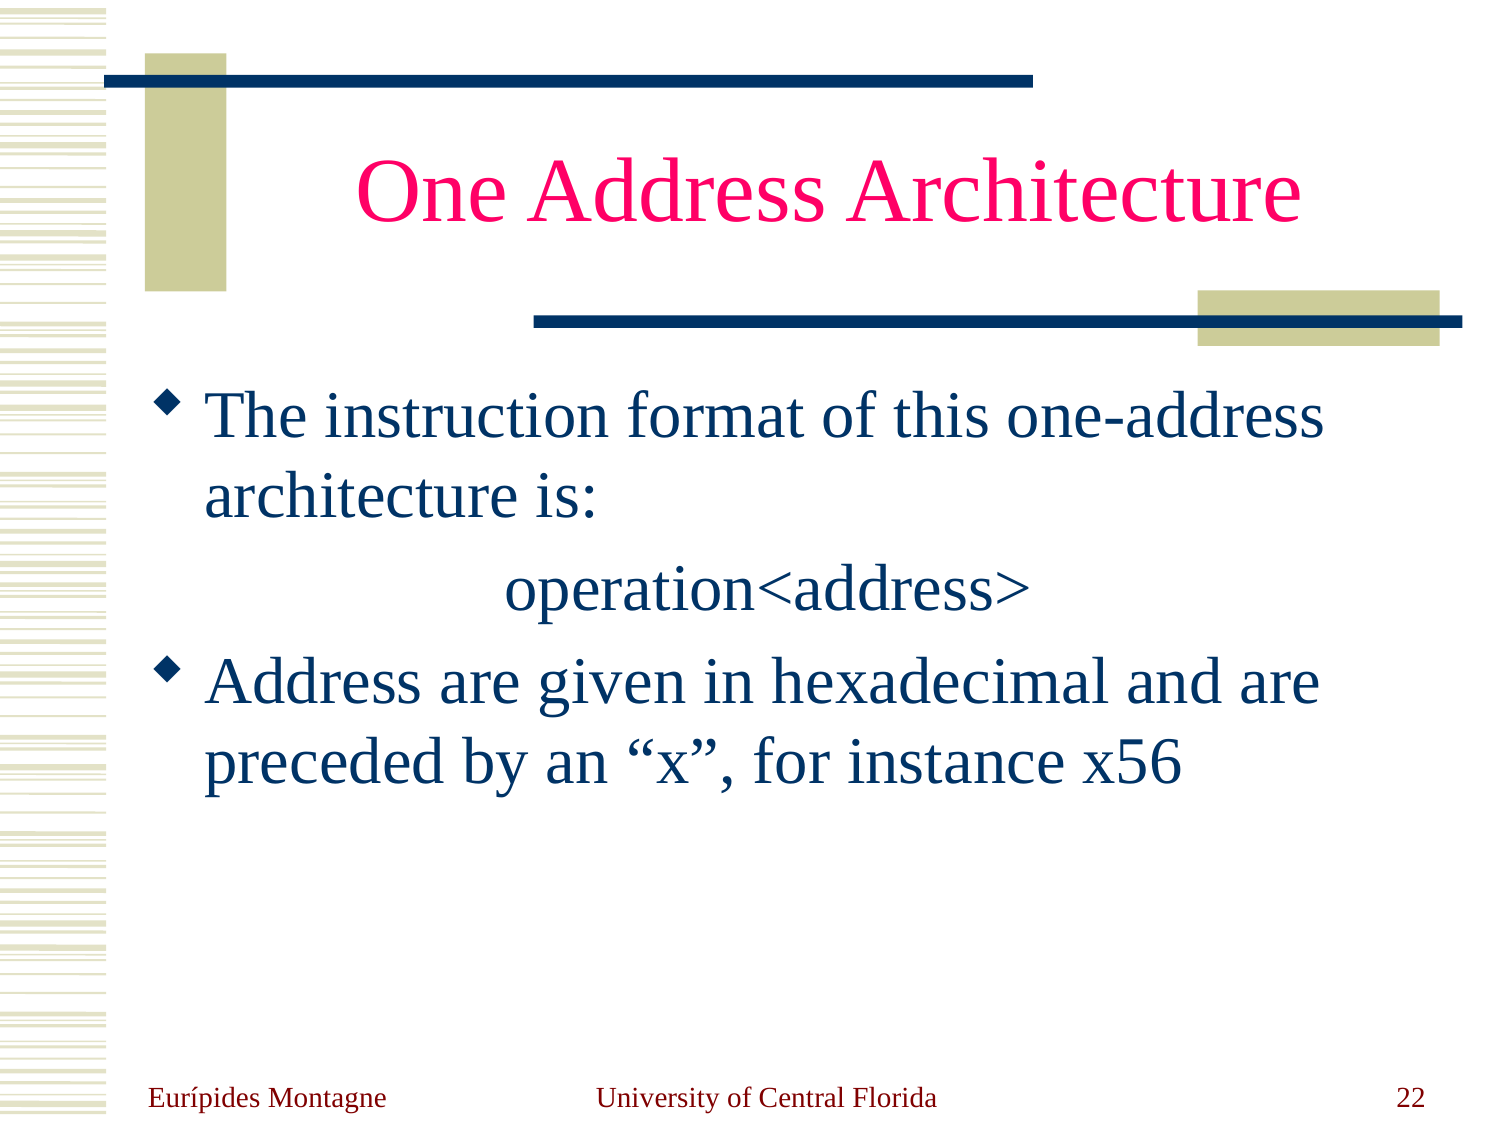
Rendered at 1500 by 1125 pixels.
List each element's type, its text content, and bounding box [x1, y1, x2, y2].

title One Address Architecture [224, 99, 1436, 288]
slide_number 22 [1080, 1045, 1442, 1122]
list The instruction format of this one-address architecture is: operation<address> Address are given in hexadecimal and are preceded by an “x”, for instance x56 [132, 363, 1439, 1001]
slide_number Eurípides Montagne [132, 1045, 446, 1121]
footer University of Central Florida [513, 1045, 1021, 1122]
